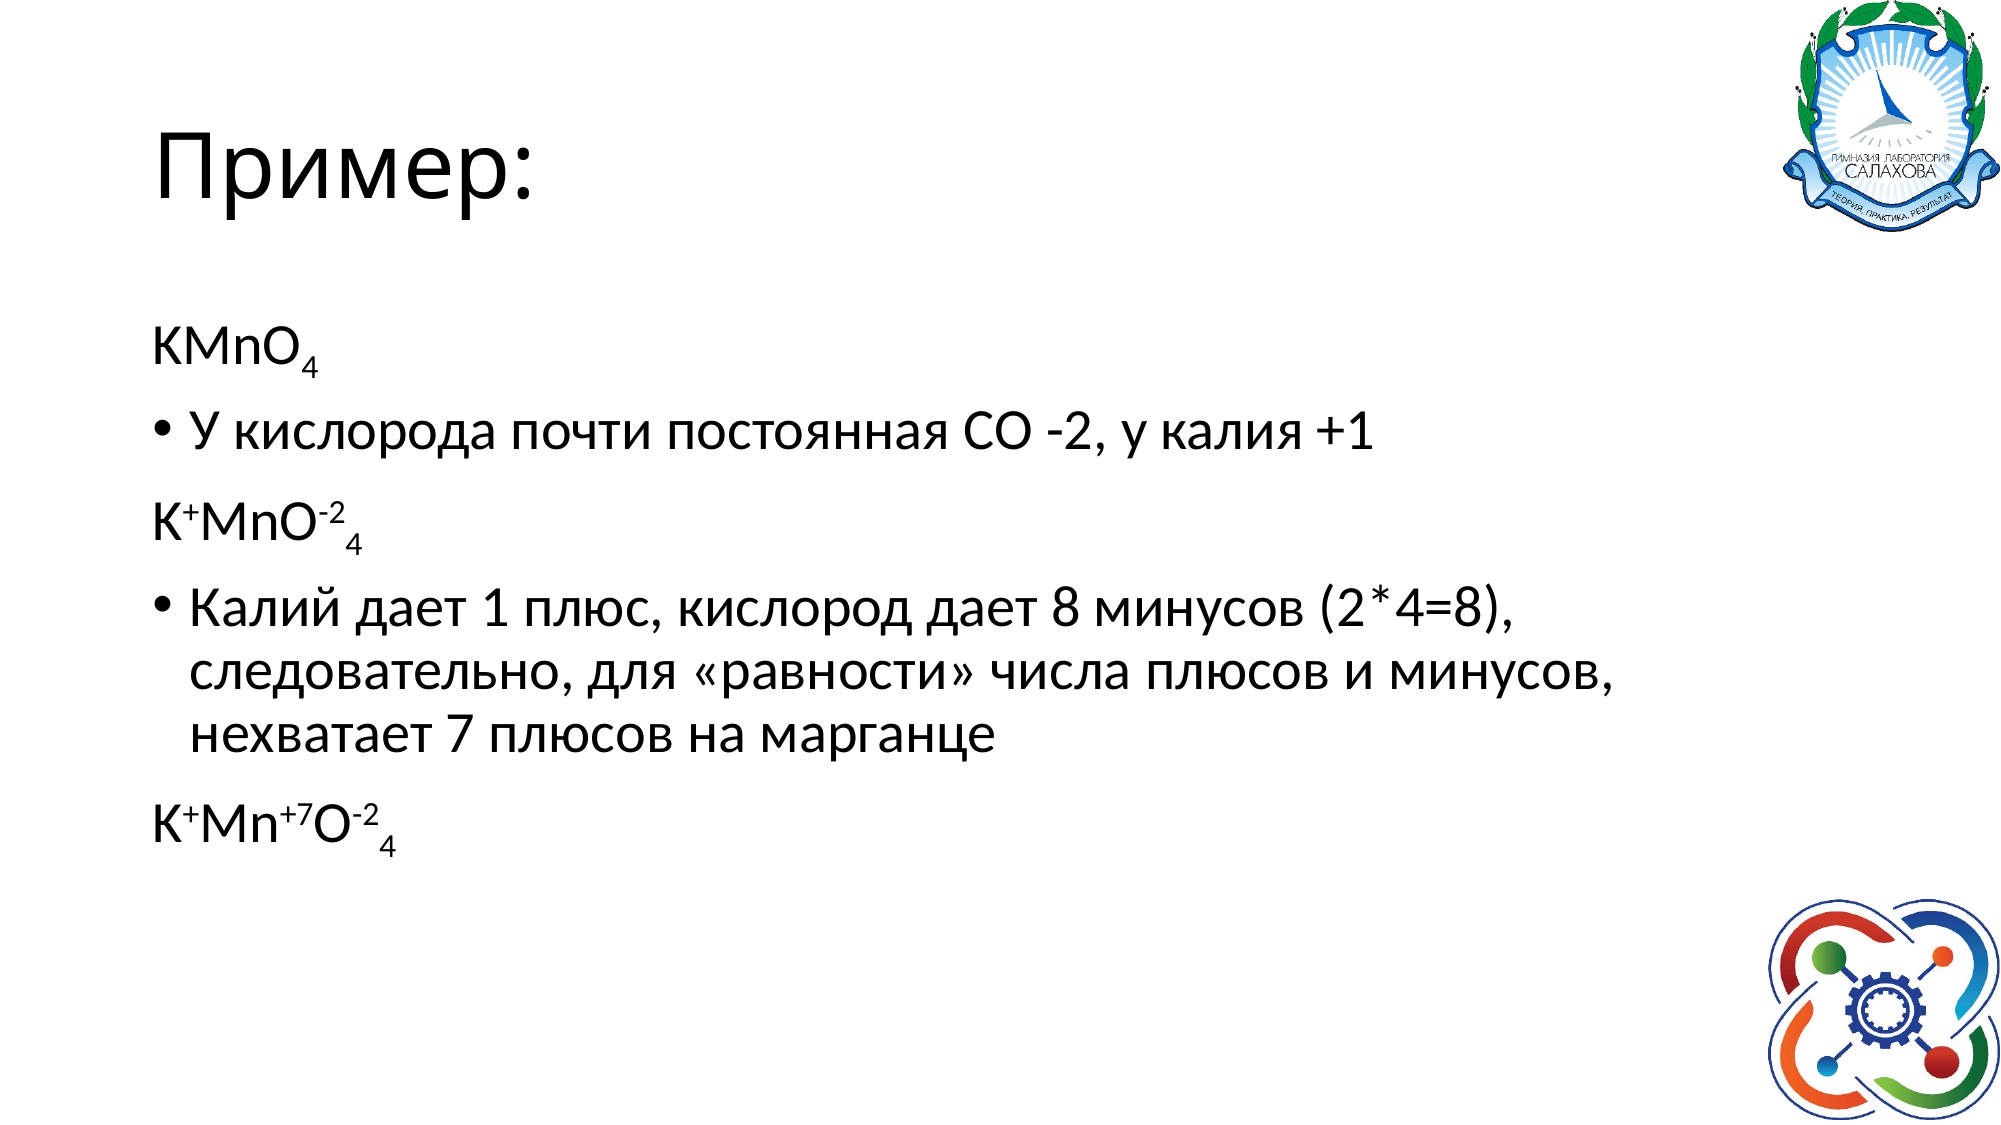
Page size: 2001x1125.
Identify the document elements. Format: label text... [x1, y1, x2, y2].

title Пример: [137, 59, 1863, 278]
picture [1768, 899, 2000, 1120]
list KMnO4 У кислорода почти постоянная СО -2, у калия +1 K+MnO-24 Калий дает 1 плюс, кислород дает 8 минусов (2*4=8), следовательно, для «равности» числа плюсов и минусов, нехватает 7 плюсов на марганце K+Mn+7O-24 [137, 299, 1863, 1014]
picture [1783, 0, 2000, 232]
